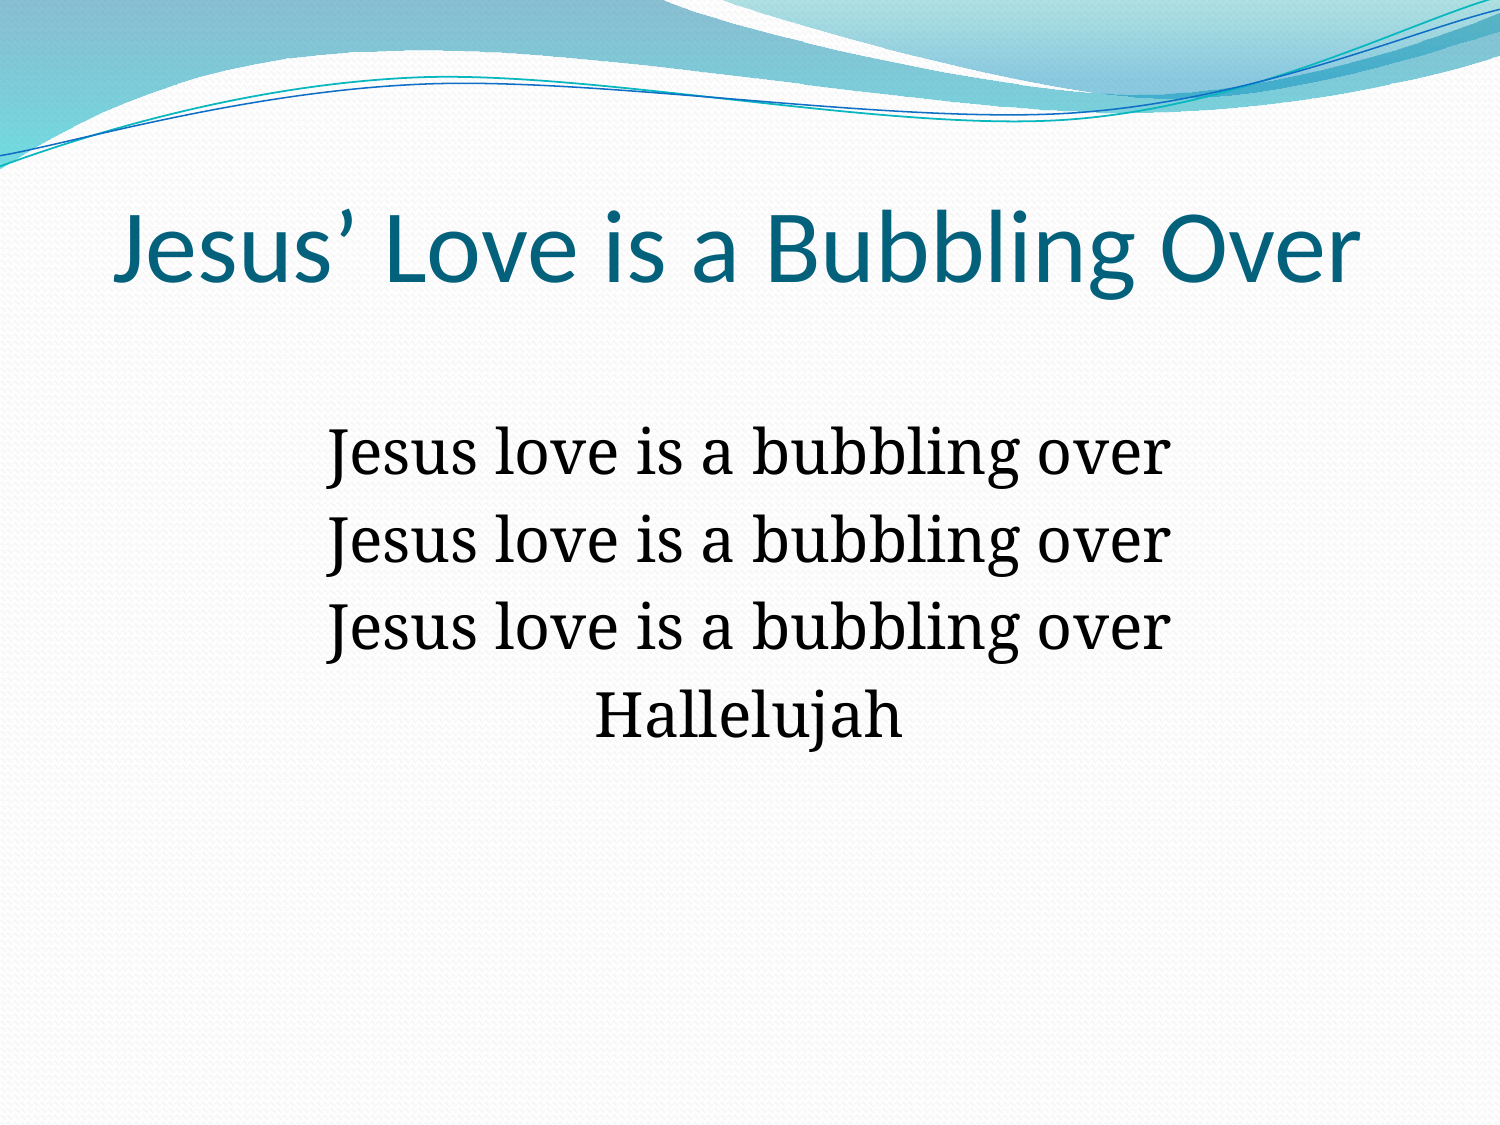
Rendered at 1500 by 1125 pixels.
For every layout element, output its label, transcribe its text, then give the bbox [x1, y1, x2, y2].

title Jesus’ Love is a Bubbling Over [75, 115, 1425, 303]
list Jesus love is a bubbling over Jesus love is a bubbling over Jesus love is a bubbling over Hallelujah [75, 317, 1425, 1038]
